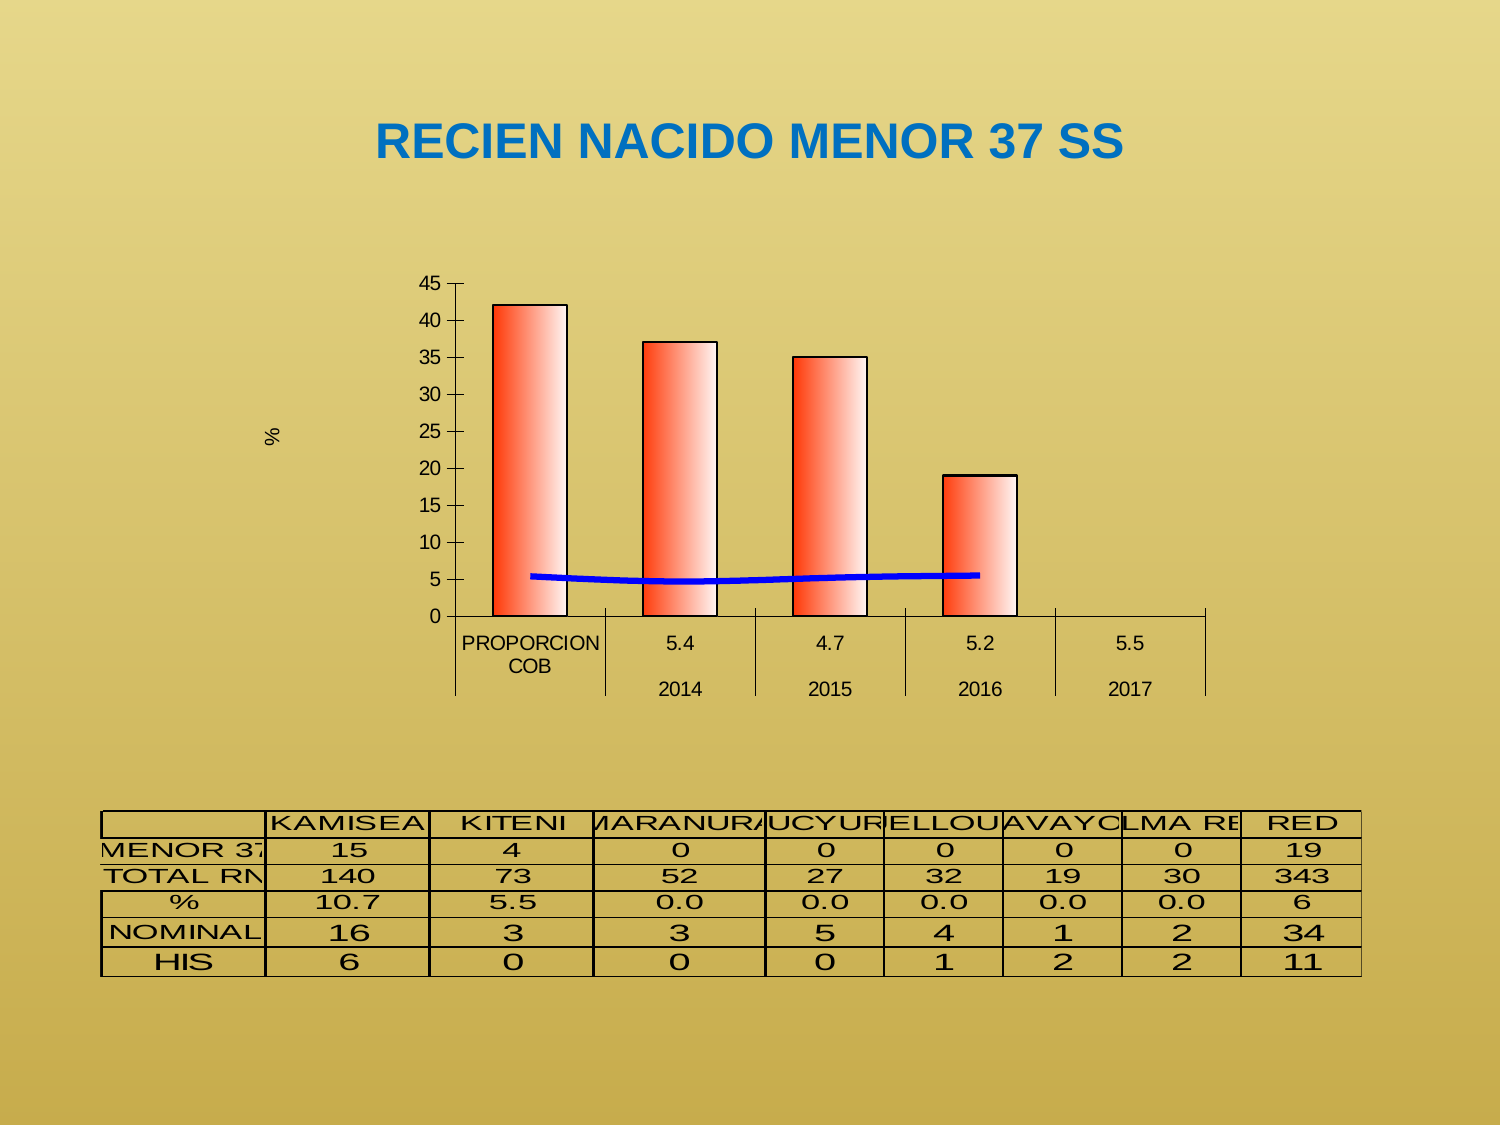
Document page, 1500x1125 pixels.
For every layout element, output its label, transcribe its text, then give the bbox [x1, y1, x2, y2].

title RECIEN NACIDO MENOR 37 SS [75, 45, 1425, 233]
picture [100, 810, 1365, 978]
chart [194, 184, 1318, 767]
